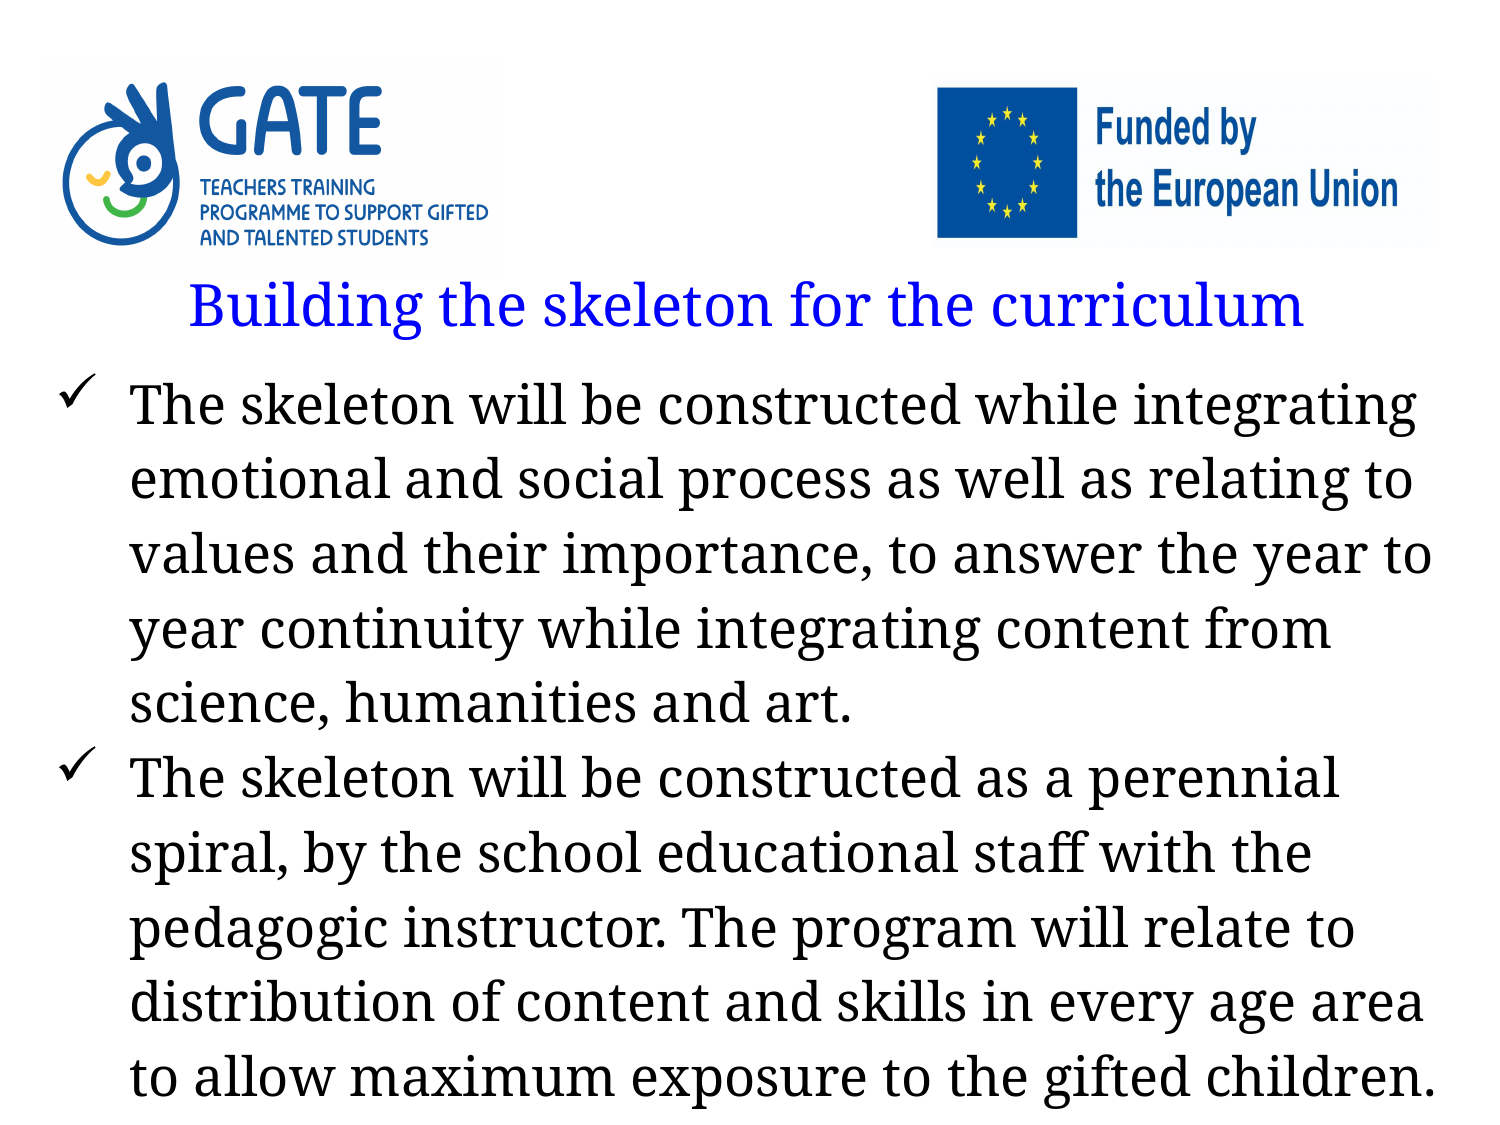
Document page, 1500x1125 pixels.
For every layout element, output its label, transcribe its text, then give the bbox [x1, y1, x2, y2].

text_box The skeleton will be constructed while integrating emotional and social process as well as relating to values and their importance, to answer the year to year continuity while integrating content from science, humanities and art. The skeleton will be constructed as a perennial spiral, by the school educational staff with the pedagogic instructor. The program will relate to distribution of content and skills in every age area to allow maximum exposure to the gifted children. [40, 352, 1468, 1115]
picture [930, 77, 1433, 248]
text_box Building the skeleton for the curriculum [39, 247, 1456, 346]
picture [39, 55, 505, 278]
